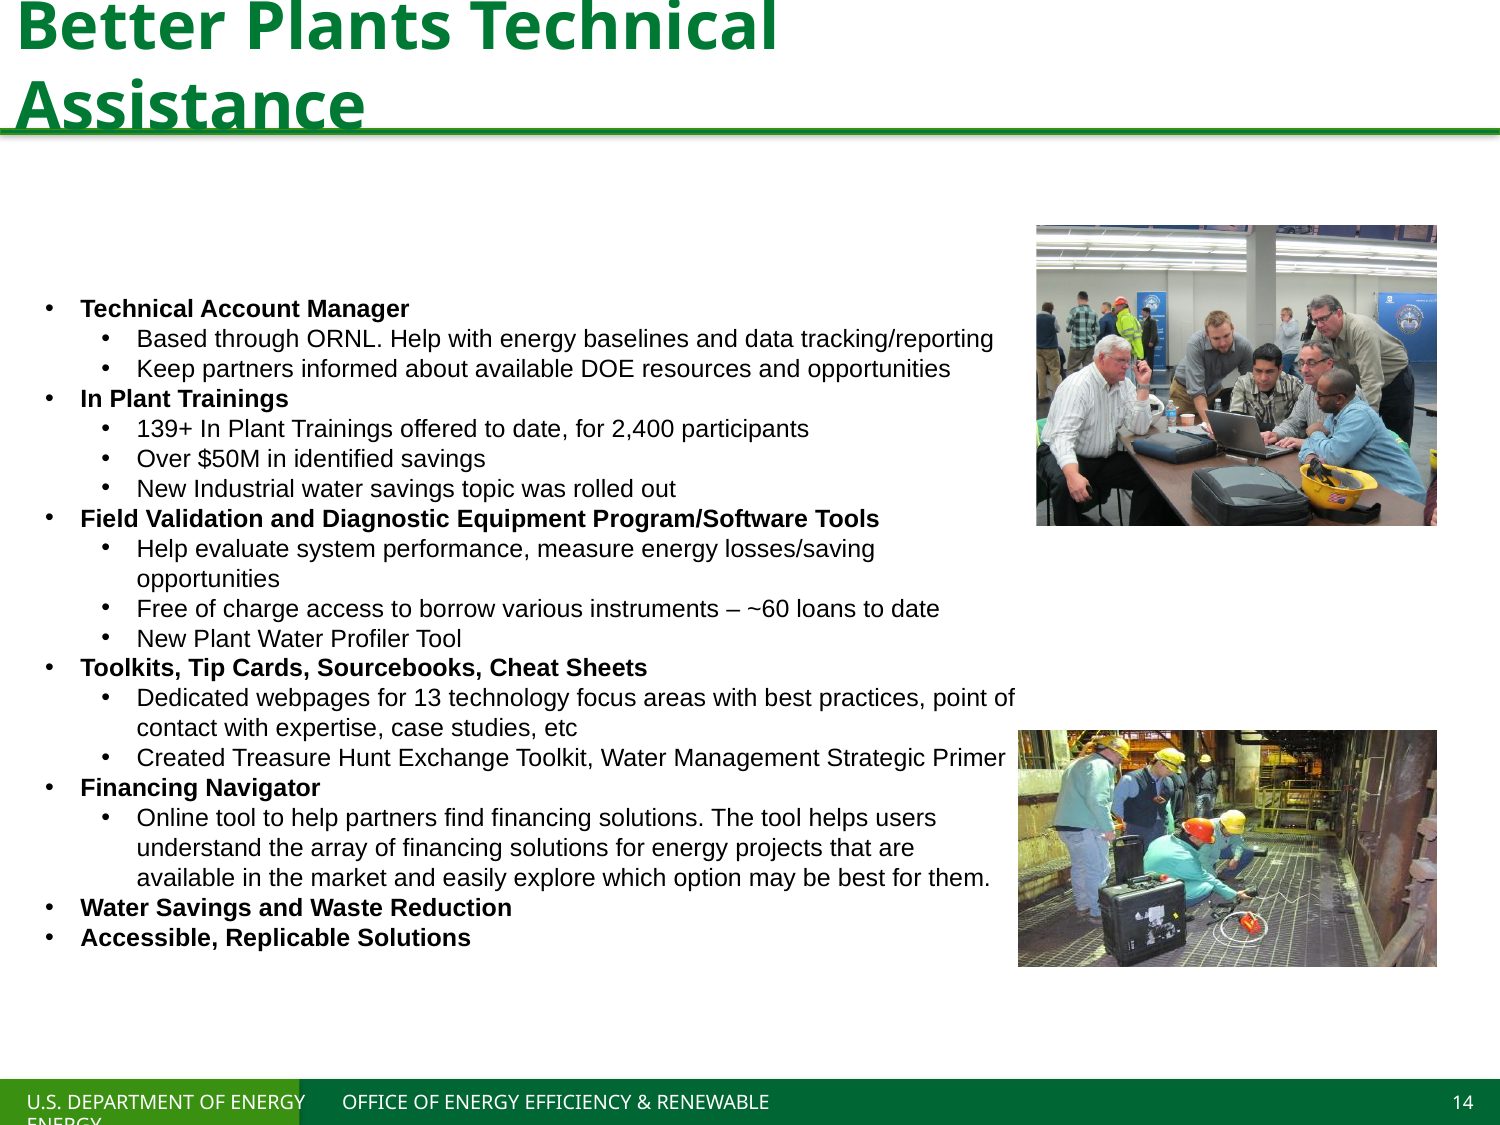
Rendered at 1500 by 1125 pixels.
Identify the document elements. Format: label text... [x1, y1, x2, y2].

picture [1036, 224, 1438, 526]
title Better Plants Technical Assistance [0, 19, 1102, 106]
picture [1018, 730, 1438, 967]
text_box Technical Account Manager Based through ORNL. Help with energy baselines and data tracking/reporting Keep partners informed about available DOE resources and opportunities In Plant Trainings 139+ In Plant Trainings offered to date, for 2,400 participants Over $50M in identified savings New Industrial water savings topic was rolled out Field Validation and Diagnostic Equipment Program/Software Tools Help evaluate system performance, measure energy losses/saving opportunities Free of charge access to borrow various instruments – ~60 loans to date New Plant Water Profiler Tool Toolkits, Tip Cards, Sourcebooks, Cheat Sheets Dedicated webpages for 13 technology focus areas with best practices, point of contact with expertise, case studies, etc Created Treasure Hunt Exchange Toolkit, Water Management Strategic Primer Financing Navigator Online tool to help partners find financing solutions. The tool helps users understand the array of financing solutions for energy projects that are available in the market and easily explore which option may be best for them. Water Savings and Waste Reduction Accessible, Replicable Solutions [30, 285, 1037, 959]
